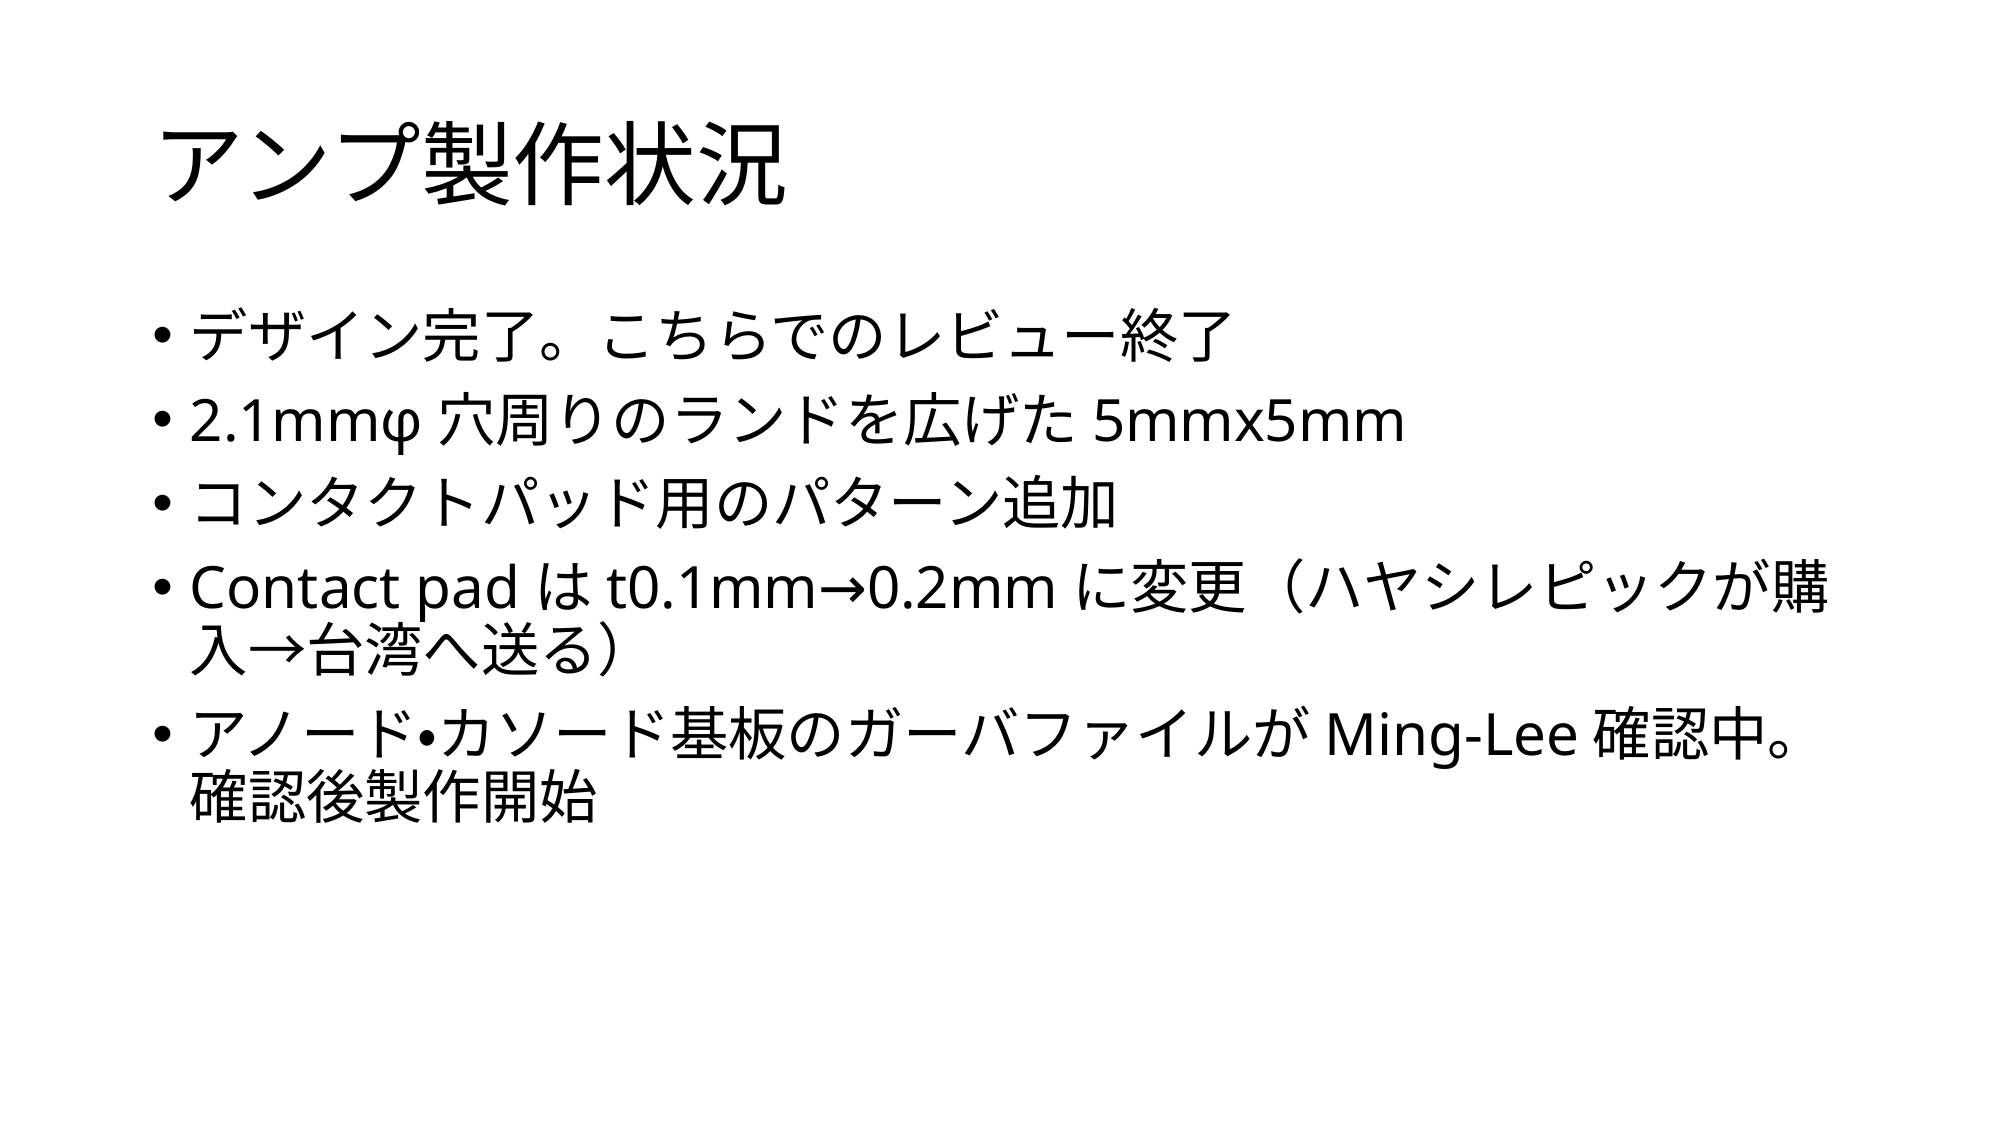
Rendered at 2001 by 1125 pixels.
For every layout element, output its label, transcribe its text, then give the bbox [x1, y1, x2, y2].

title アンプ製作状況 [137, 59, 1863, 278]
list デザイン完了。こちらでのレビュー終了 2.1mmφ穴周りのランドを広げた5mmx5mm コンタクトパッド用のパターン追加 Contact padはt0.1mm→0.2mmに変更（ハヤシレピックが購入→台湾へ送る） アノード・カソード基板のガーバファイルがMing-Lee確認中。確認後製作開始 [137, 299, 1863, 1014]
